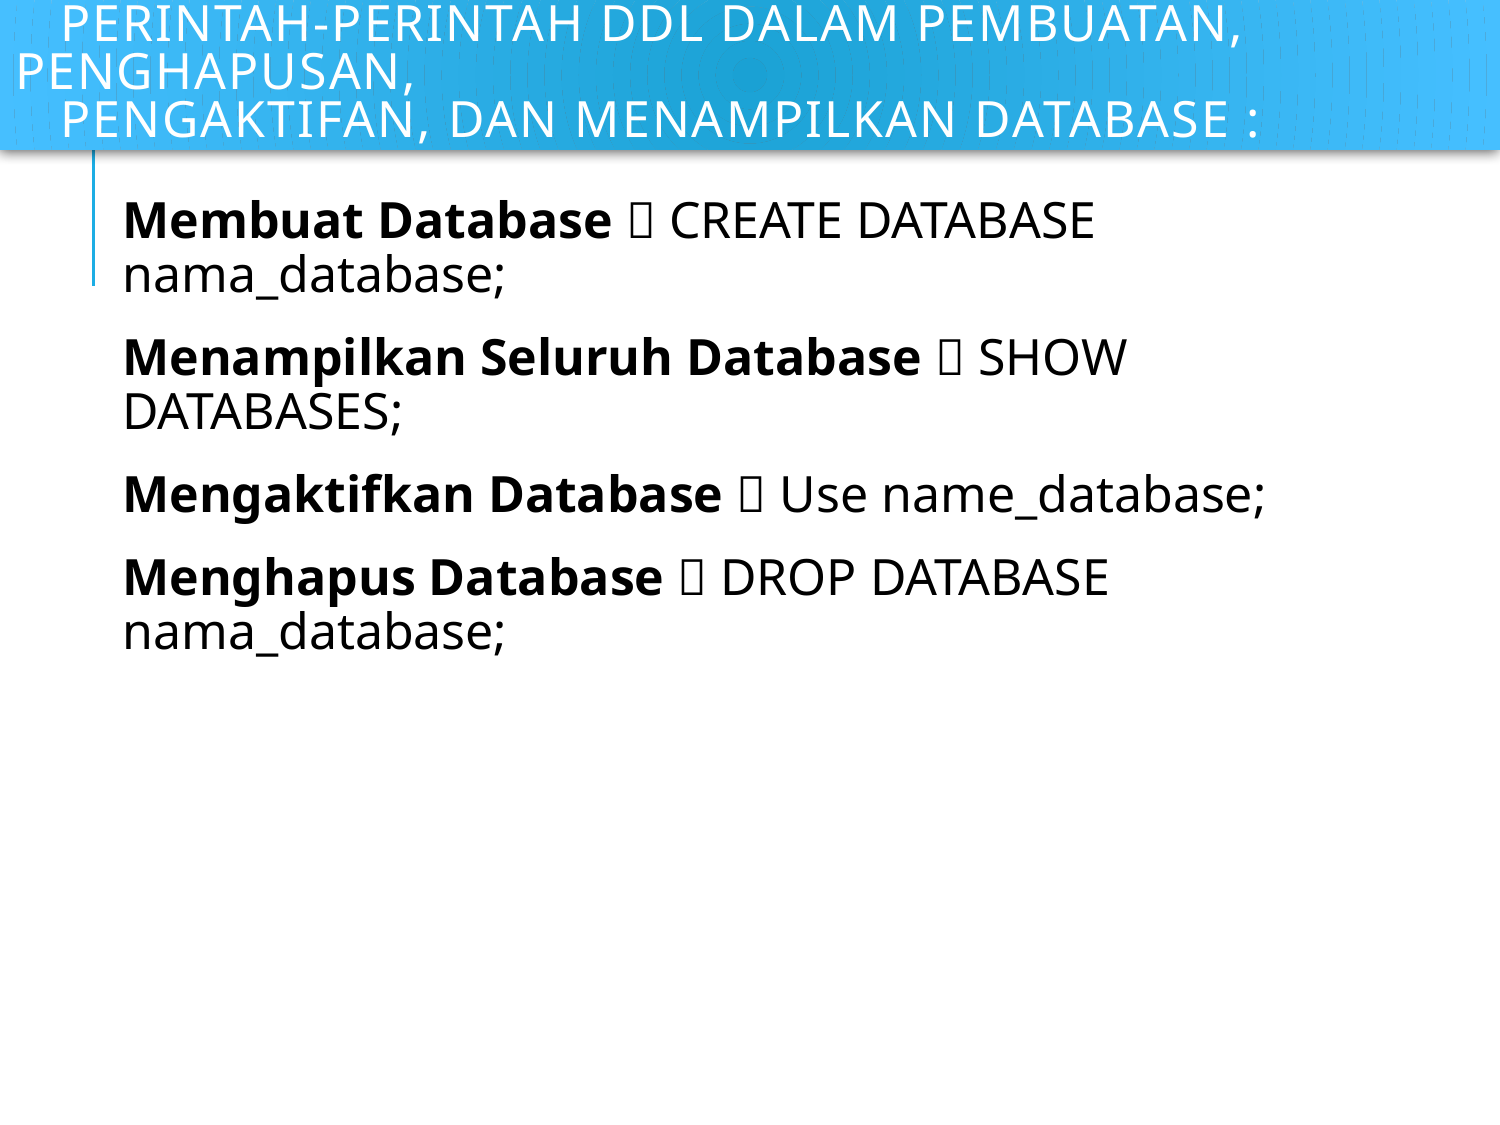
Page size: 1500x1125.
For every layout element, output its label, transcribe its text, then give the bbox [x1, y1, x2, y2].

list Membuat Database  CREATE DATABASE nama_database; Menampilkan Seluruh Database  SHOW DATABASES; Mengaktifkan Database  Use name_database; Menghapus Database  DROP DATABASE nama_database; [99, 187, 1425, 930]
title Perintah-perintah DDL dalam pembuatan, penghapusan, pengaktifan, dan menampilkan database : [0, 0, 1500, 150]
